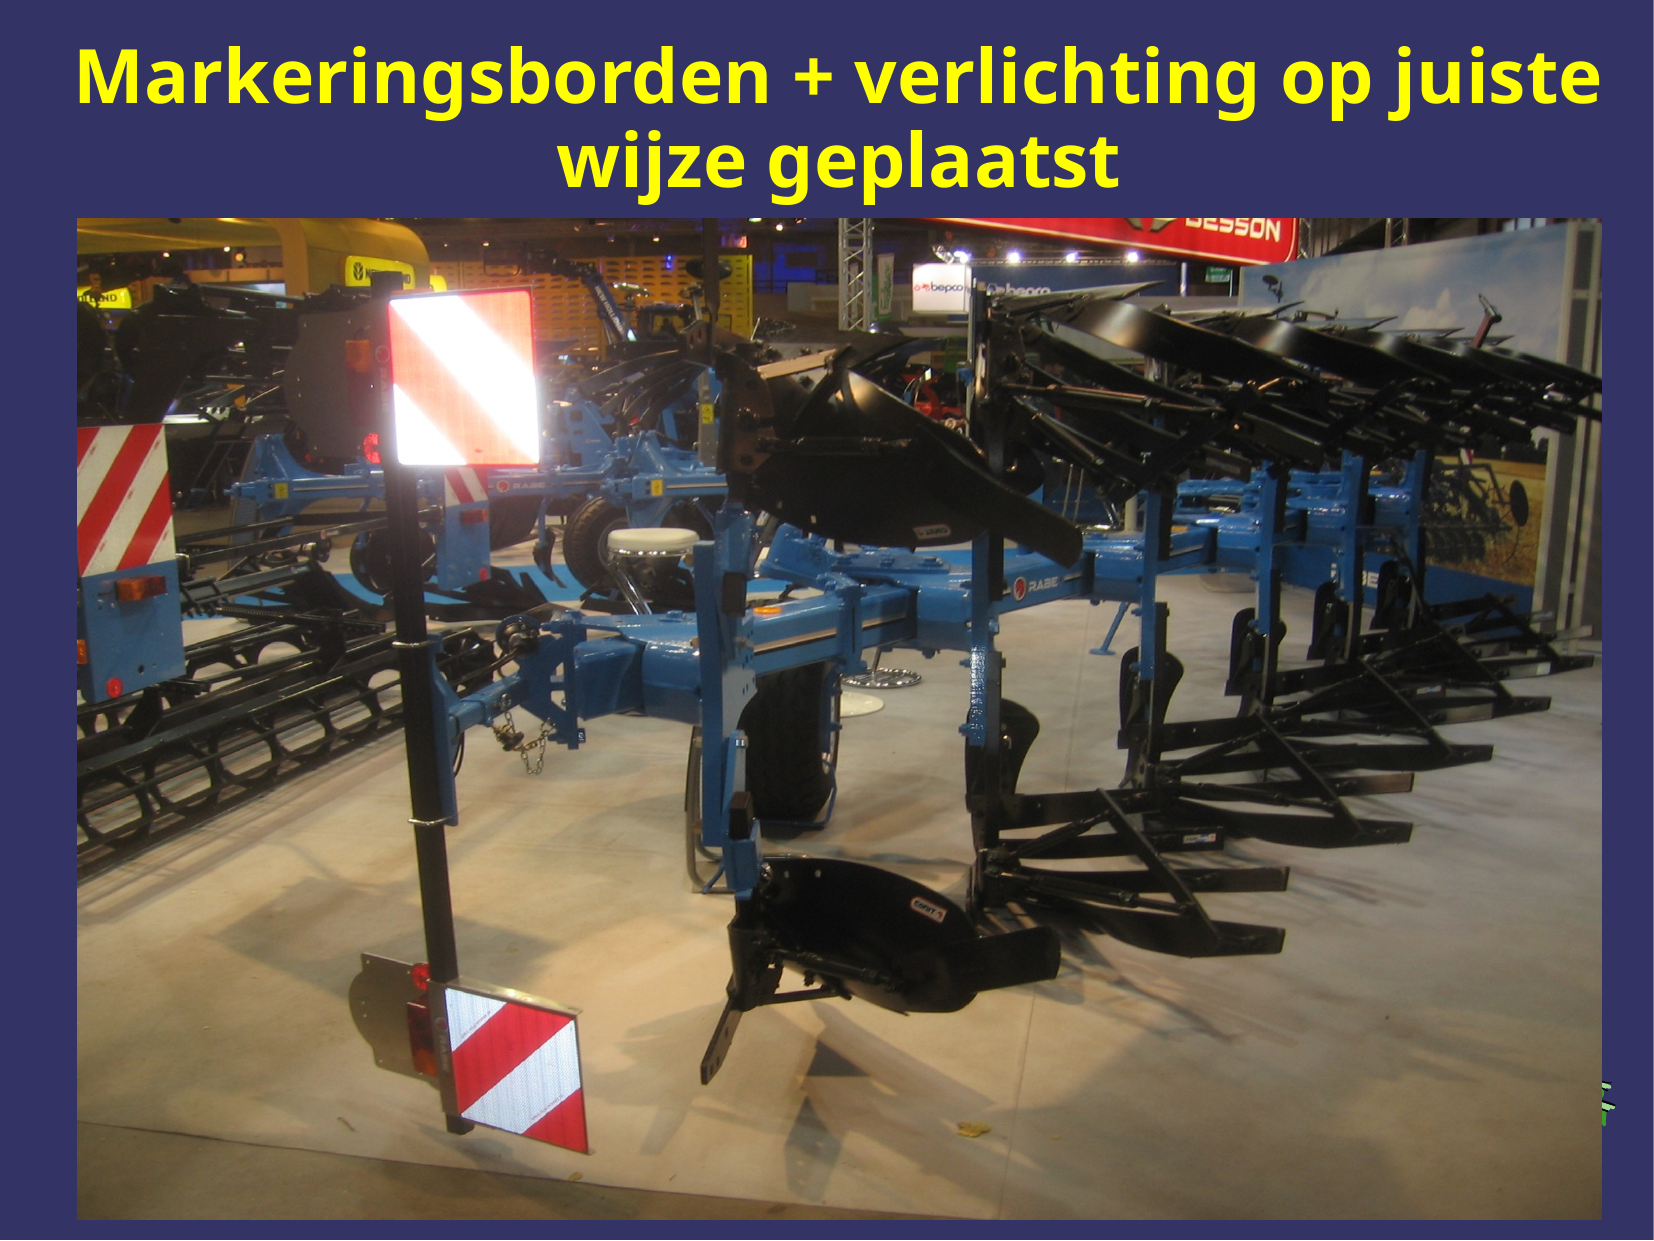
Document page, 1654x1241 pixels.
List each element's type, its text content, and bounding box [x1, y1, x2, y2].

text_box Markeringsborden + verlichting op juiste wijze geplaatst [24, 29, 1654, 212]
picture [77, 218, 1602, 1220]
